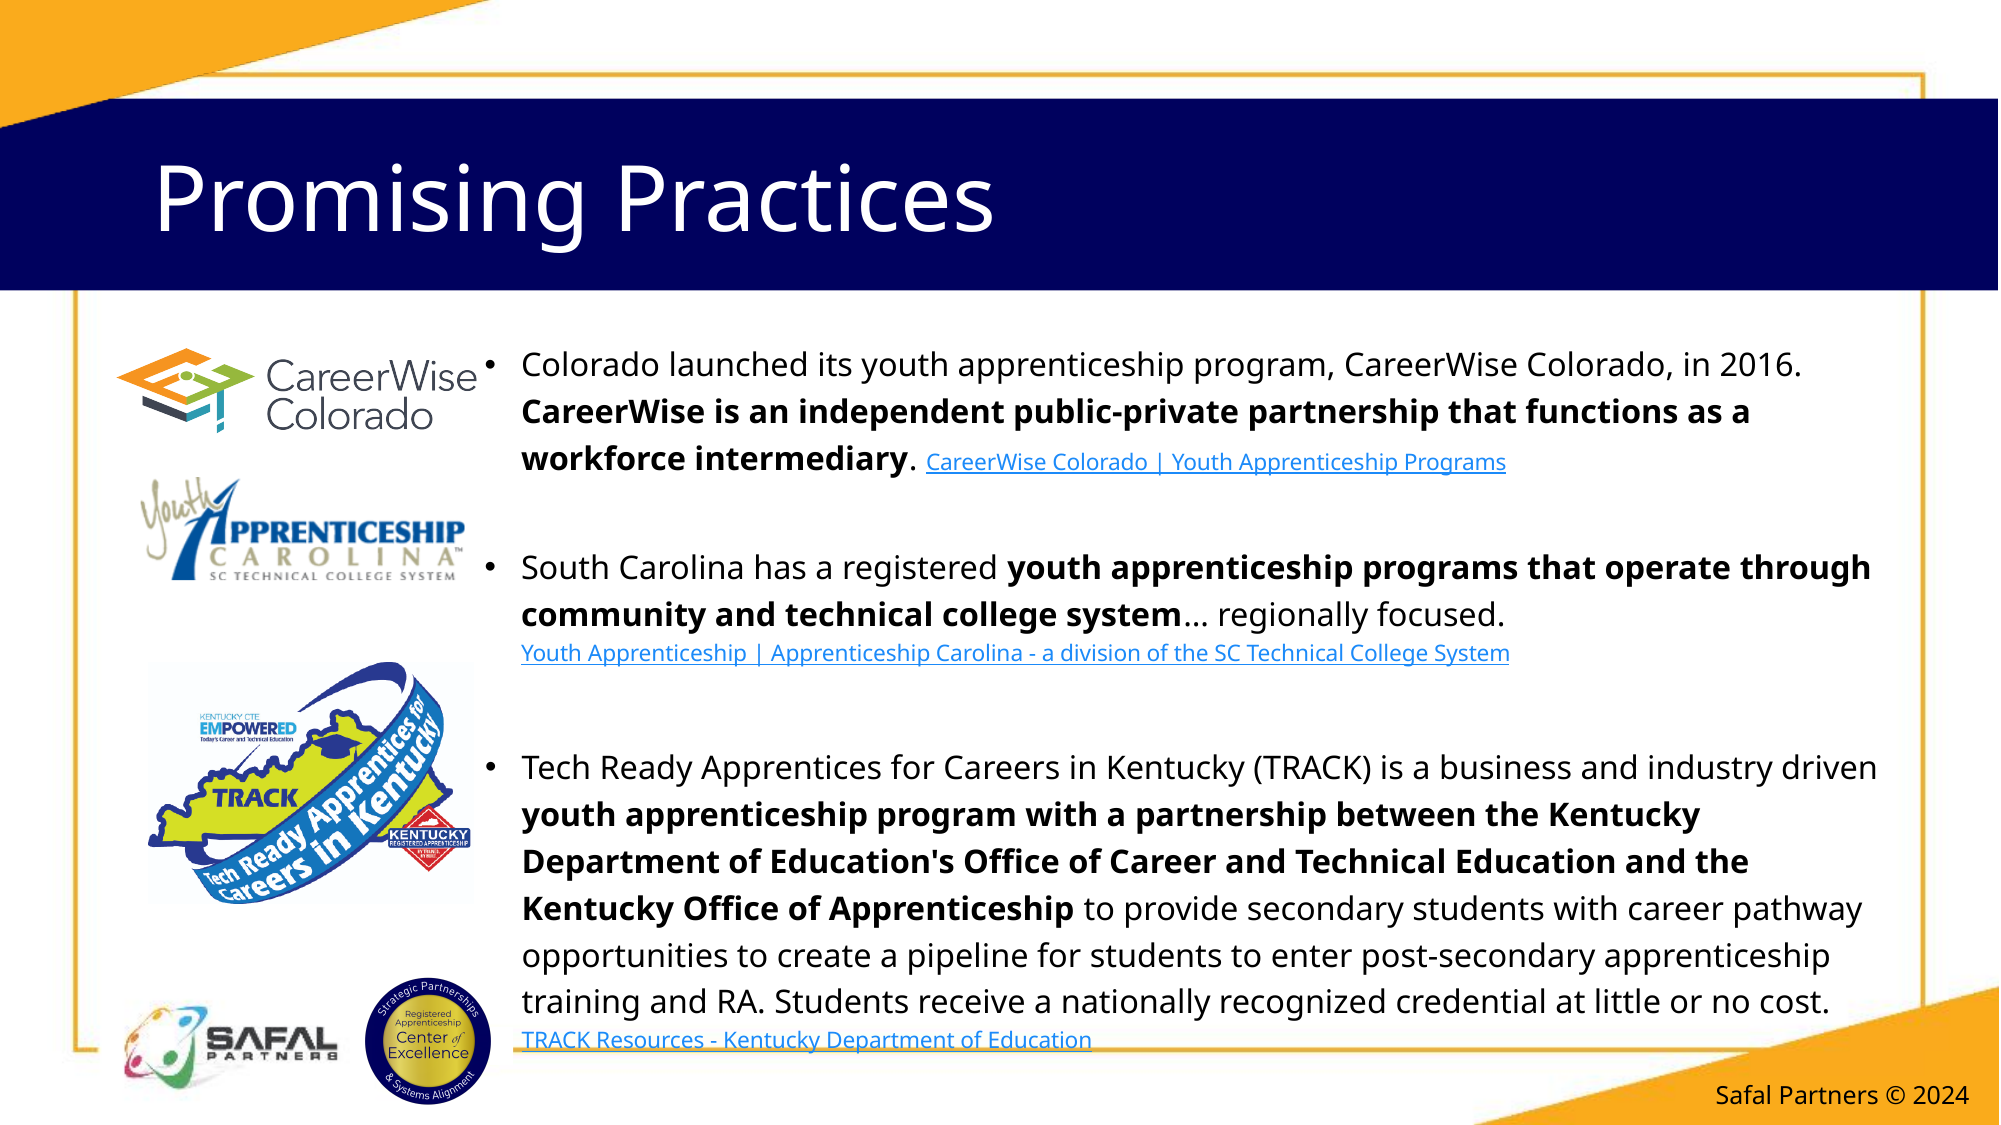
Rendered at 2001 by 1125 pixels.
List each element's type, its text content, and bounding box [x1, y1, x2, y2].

title Promising Practices [137, 93, 1863, 311]
list Colorado launched its youth apprenticeship program, CareerWise Colorado, in 2016. CareerWise is an independent public-private partnership that functions as a workforce intermediary. CareerWise Colorado | Youth Apprenticeship Programs South Carolina has a registered youth apprenticeship programs that operate through community and technical college system… regionally focused. Youth Apprenticeship | Apprenticeship Carolina - a division of the SC Technical College System Tech Ready Apprentices for Careers in Kentucky (TRACK) is a business and industry driven youth apprenticeship program with a partnership between the Kentucky Department of Education's Office of Career and Technical Education and the Kentucky Office of Apprenticeship to provide secondary students with career pathway opportunities to create a pipeline for students to enter post-secondary apprenticeship training and RA. Students receive a nationally recognized credential at little or no cost. TRACK Resources - Kentucky Department of Education [396, 328, 1919, 1066]
picture [0, 0, 1999, 1125]
text_box Safal Partners © 2024 [1439, 1065, 1985, 1125]
